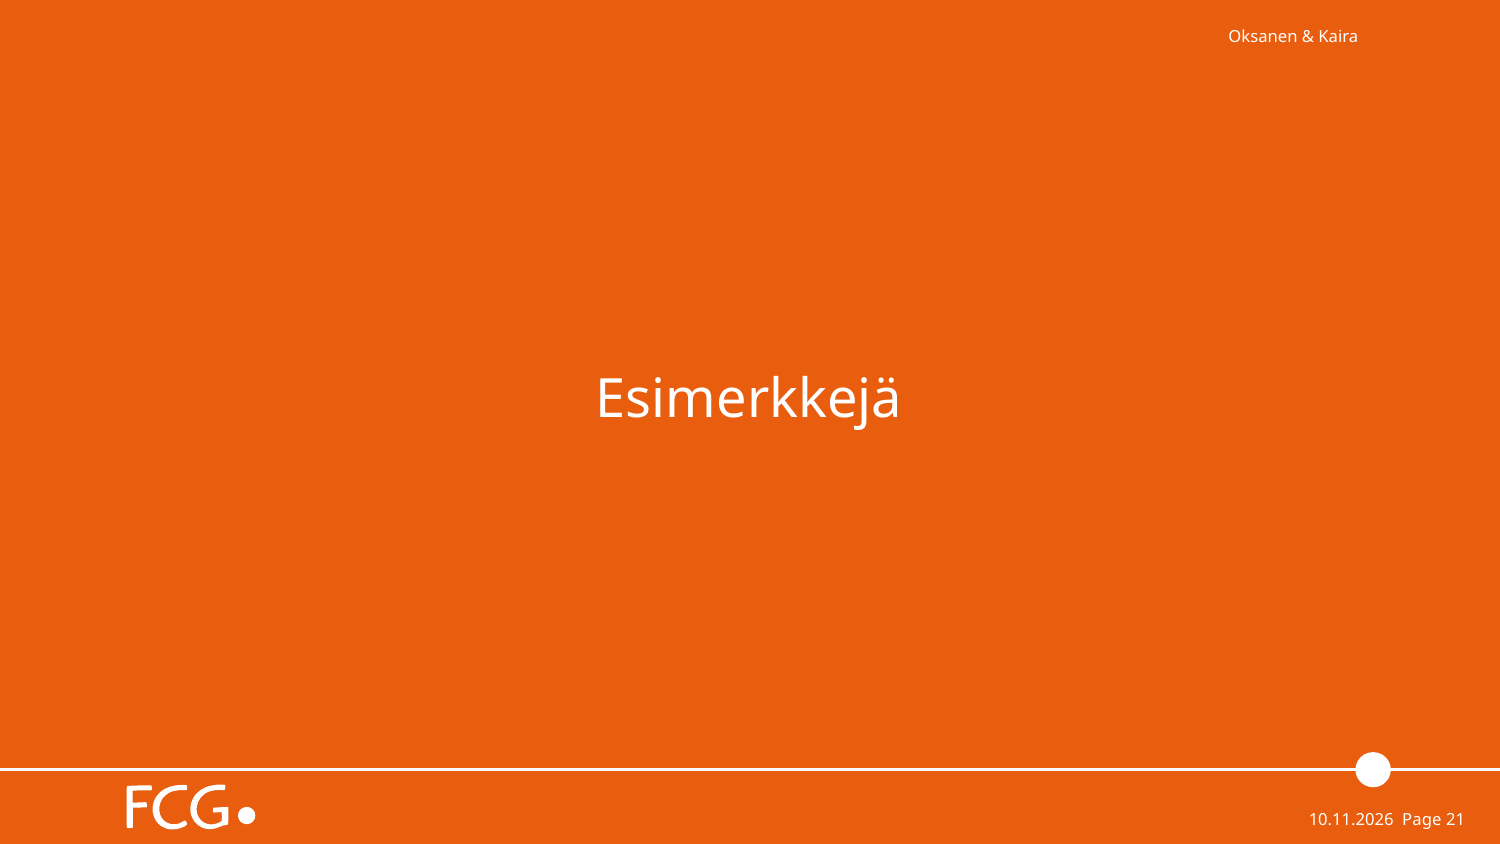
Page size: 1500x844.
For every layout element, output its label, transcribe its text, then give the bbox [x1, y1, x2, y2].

title Esimerkkejä [125, 349, 1374, 451]
footer Oksanen & Kaira [690, 18, 1374, 49]
